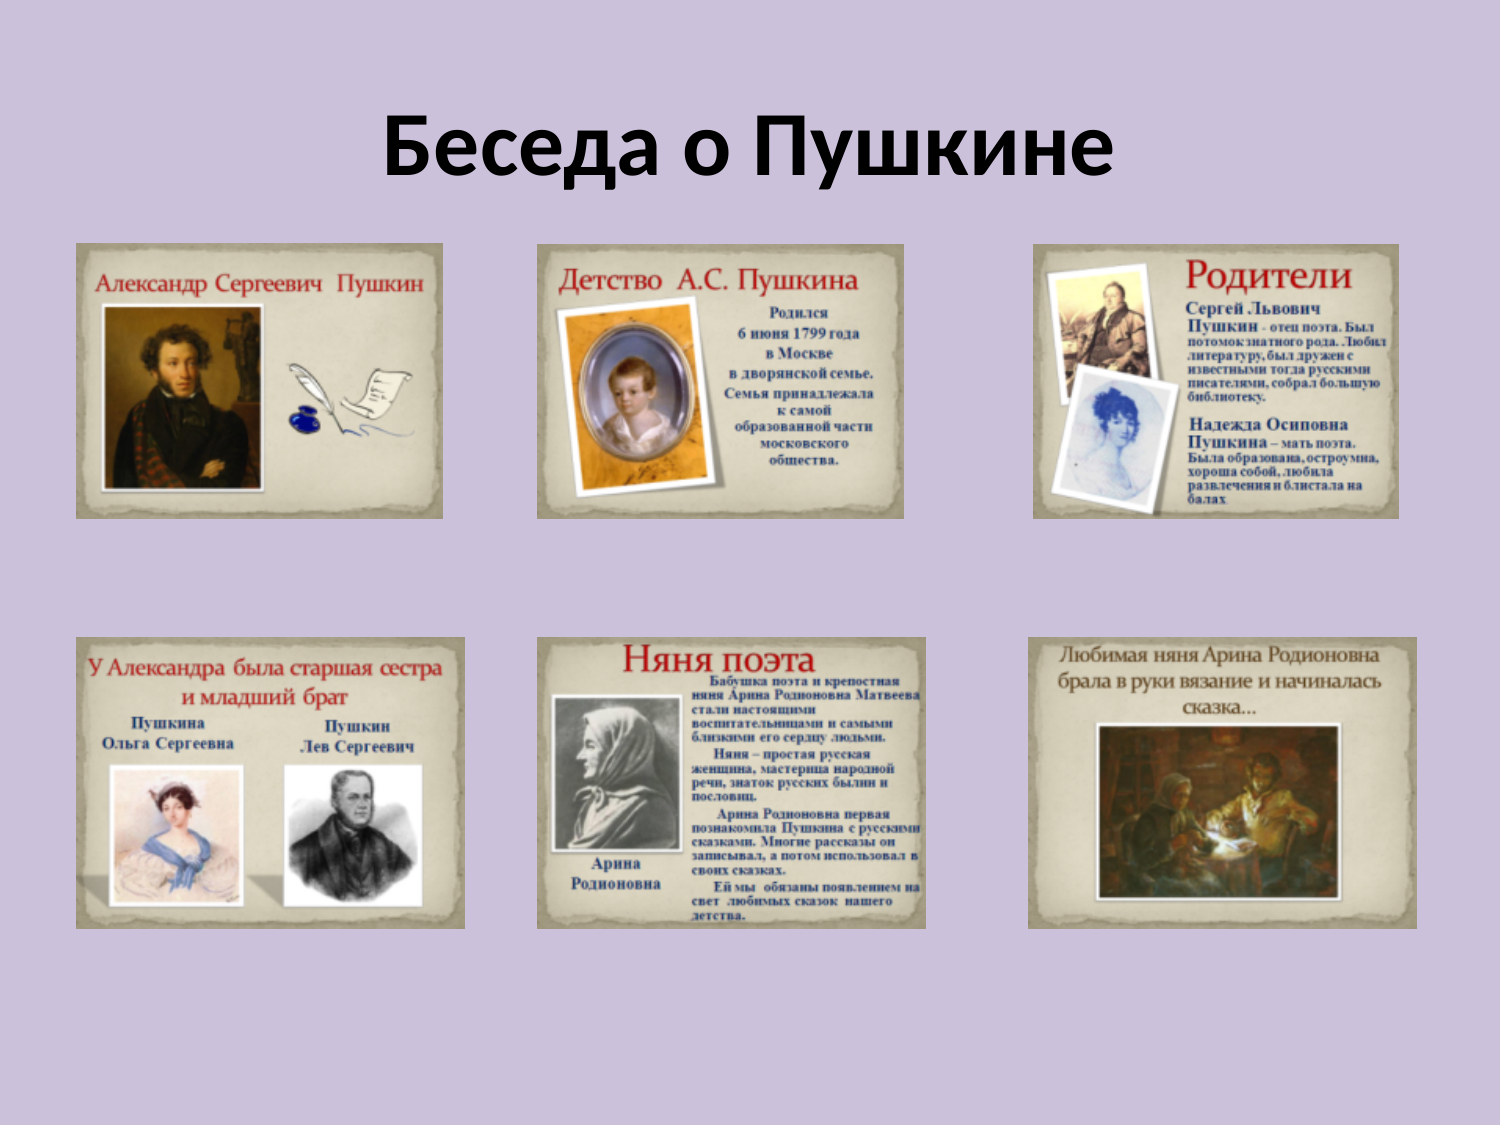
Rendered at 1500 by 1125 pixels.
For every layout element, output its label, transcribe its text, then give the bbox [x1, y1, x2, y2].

picture [537, 637, 926, 929]
picture [76, 243, 444, 519]
title Беседа о Пушкине [75, 45, 1425, 233]
picture [76, 637, 465, 929]
picture [537, 244, 904, 520]
picture [1028, 637, 1417, 929]
picture [1033, 243, 1399, 519]
